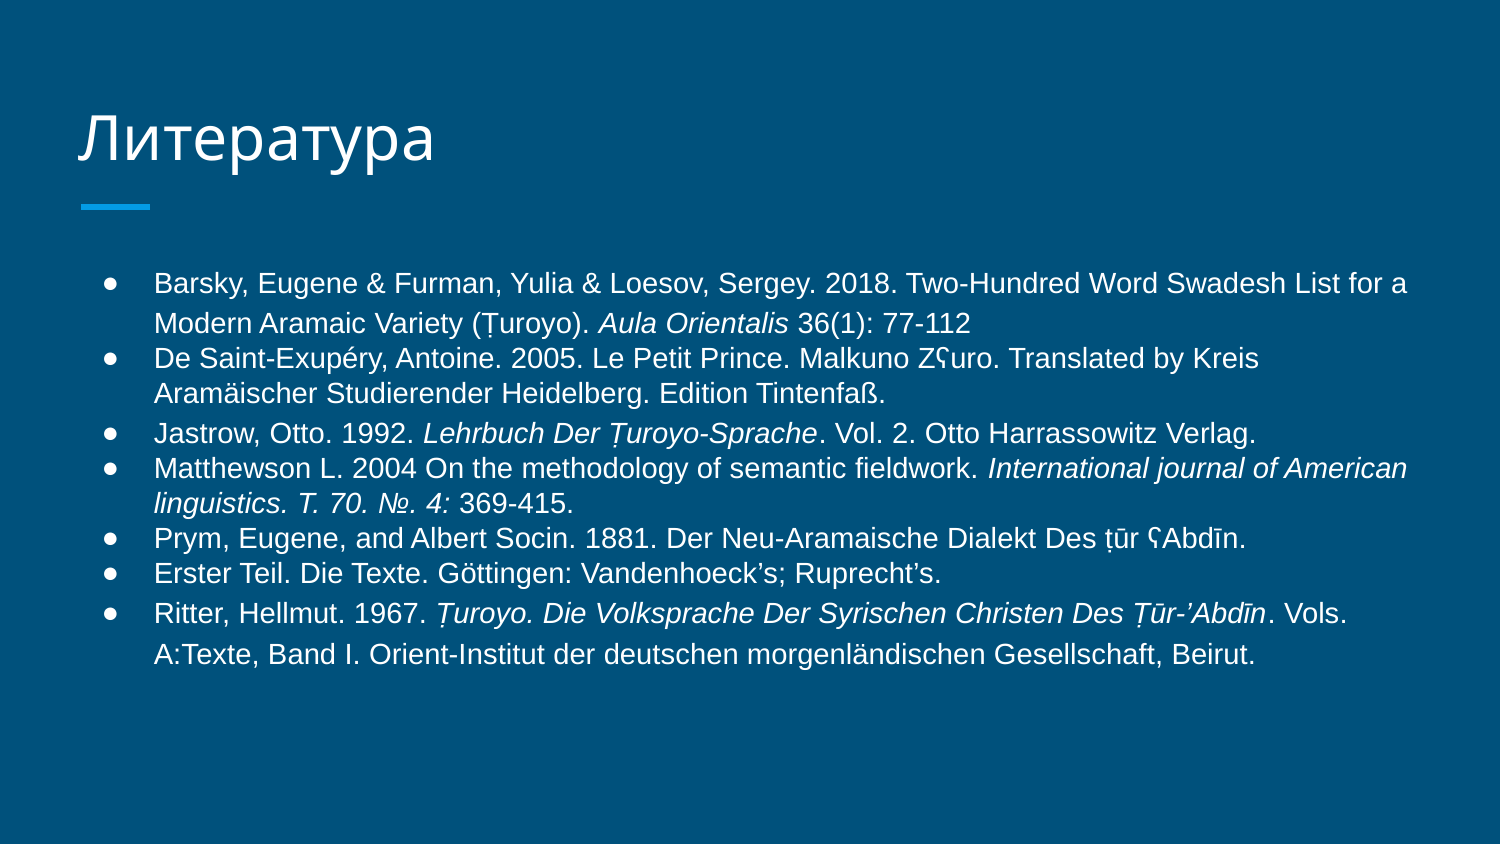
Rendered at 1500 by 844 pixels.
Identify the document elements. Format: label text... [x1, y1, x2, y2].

list Barsky, Eugene & Furman, Yulia & Loesov, Sergey. 2018. Two-Hundred Word Swadesh List for a Modern Aramaic Variety (Ṭuroyo). Aula Orientalis 36(1): 77-112 De Saint-Exupéry, Antoine. 2005. Le Petit Prince. Malkuno Zʕuro. Translated by Kreis Aramäischer Studierender Heidelberg. Edition Tintenfaß. Jastrow, Otto. 1992. Lehrbuch Der Ṭuroyo-Sprache. Vol. 2. Otto Harrassowitz Verlag. Matthewson L. 2004 On the methodology of semantic fieldwork. International journal of American linguistics. Т. 70. №. 4: 369-415. Prym, Eugene, and Albert Socin. 1881. Der Neu-Aramaische Dialekt Des ṭūr ʕAbdīn. Erster Teil. Die Texte. Göttingen: Vandenhoeck’s; Ruprecht’s. Ritter, Hellmut. 1967. Ṭuroyo. Die Volksprache Der Syrischen Christen Des Ṭūr-’Abdīn. Vols. A:Texte, Band I. Orient-Institut der deutschen morgenländischen Gesellschaft, Beirut. [63, 244, 1437, 750]
title Литература [63, 75, 1437, 188]
